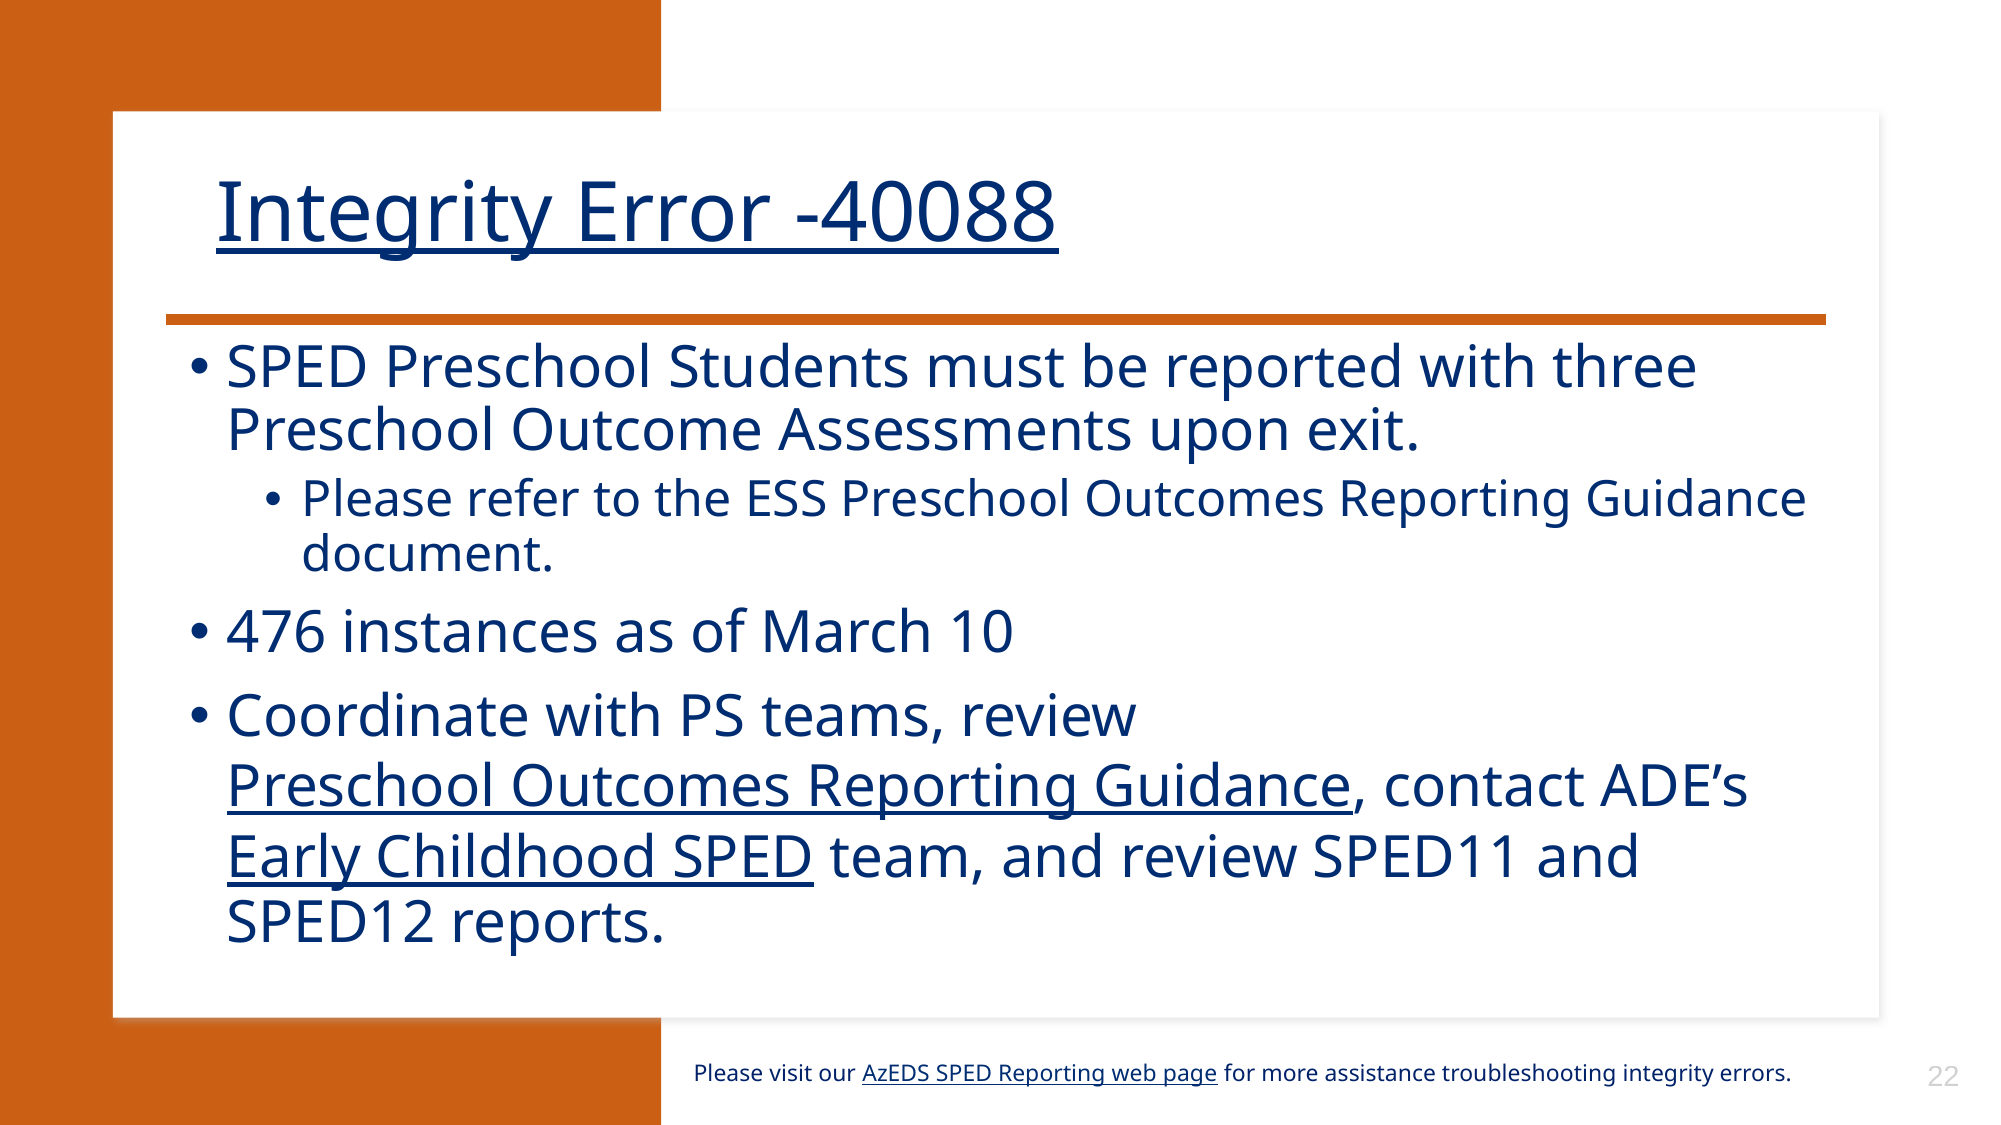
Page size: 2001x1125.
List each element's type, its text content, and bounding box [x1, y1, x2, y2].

text_box Please visit our AzEDS SPED Reporting web page for more assistance troubleshooting integrity errors. [678, 1051, 1945, 1098]
list SPED Preschool Students must be reported with three Preschool Outcome Assessments upon exit. Please refer to the ESS Preschool Outcomes Reporting Guidance document. 476 instances as of March 10 Coordinate with PS teams, review Preschool Outcomes Reporting Guidance, contact ADE’s Early Childhood SPED team, and review SPED11 and SPED12 reports. [174, 330, 1830, 973]
title Integrity Error -40088 [201, 152, 1790, 285]
